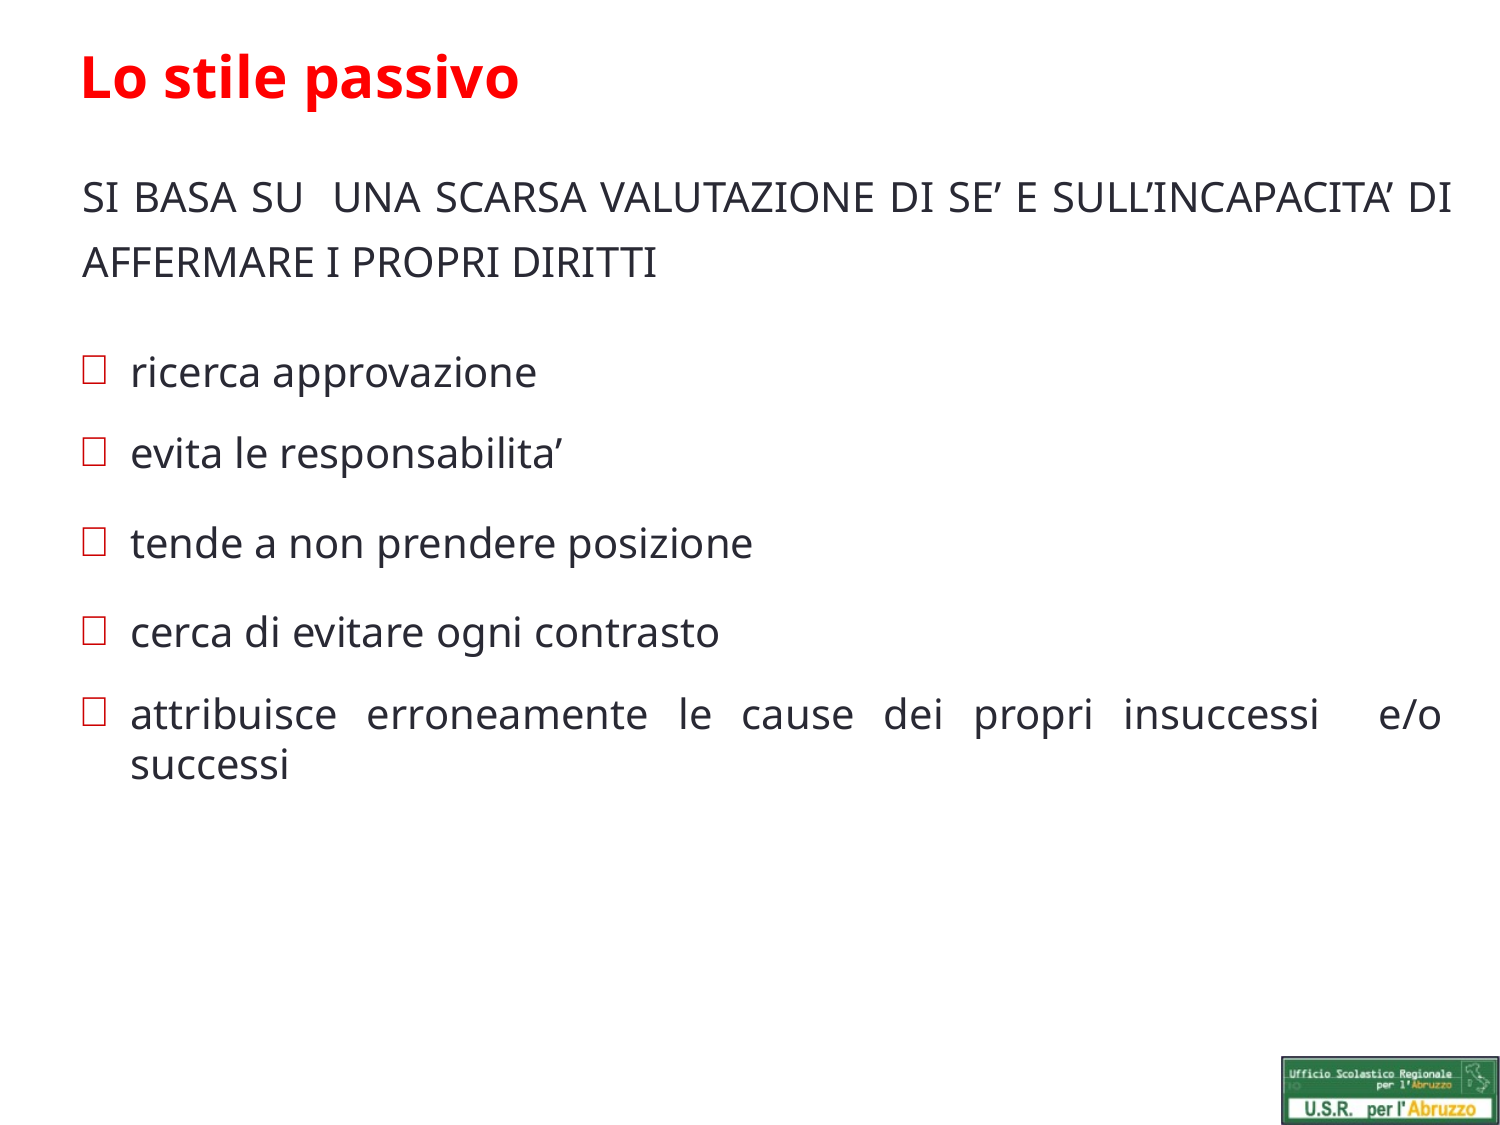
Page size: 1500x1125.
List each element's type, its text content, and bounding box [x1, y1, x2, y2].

text_box ricerca approvazione evita le responsabilita’ tende a non prendere posizione cerca di evitare ogni contrasto attribuisce erroneamente le cause dei propri insuccessi e/o successi [71, 338, 1452, 795]
text_box SI BASA SU UNA SCARSA VALUTAZIONE DI SE’ E SULL’INCAPACITA’ DI AFFERMARE I PROPRI DIRITTI [75, 148, 1461, 293]
text_box Lo stile passivo [72, 40, 1113, 119]
picture [1281, 1056, 1500, 1125]
